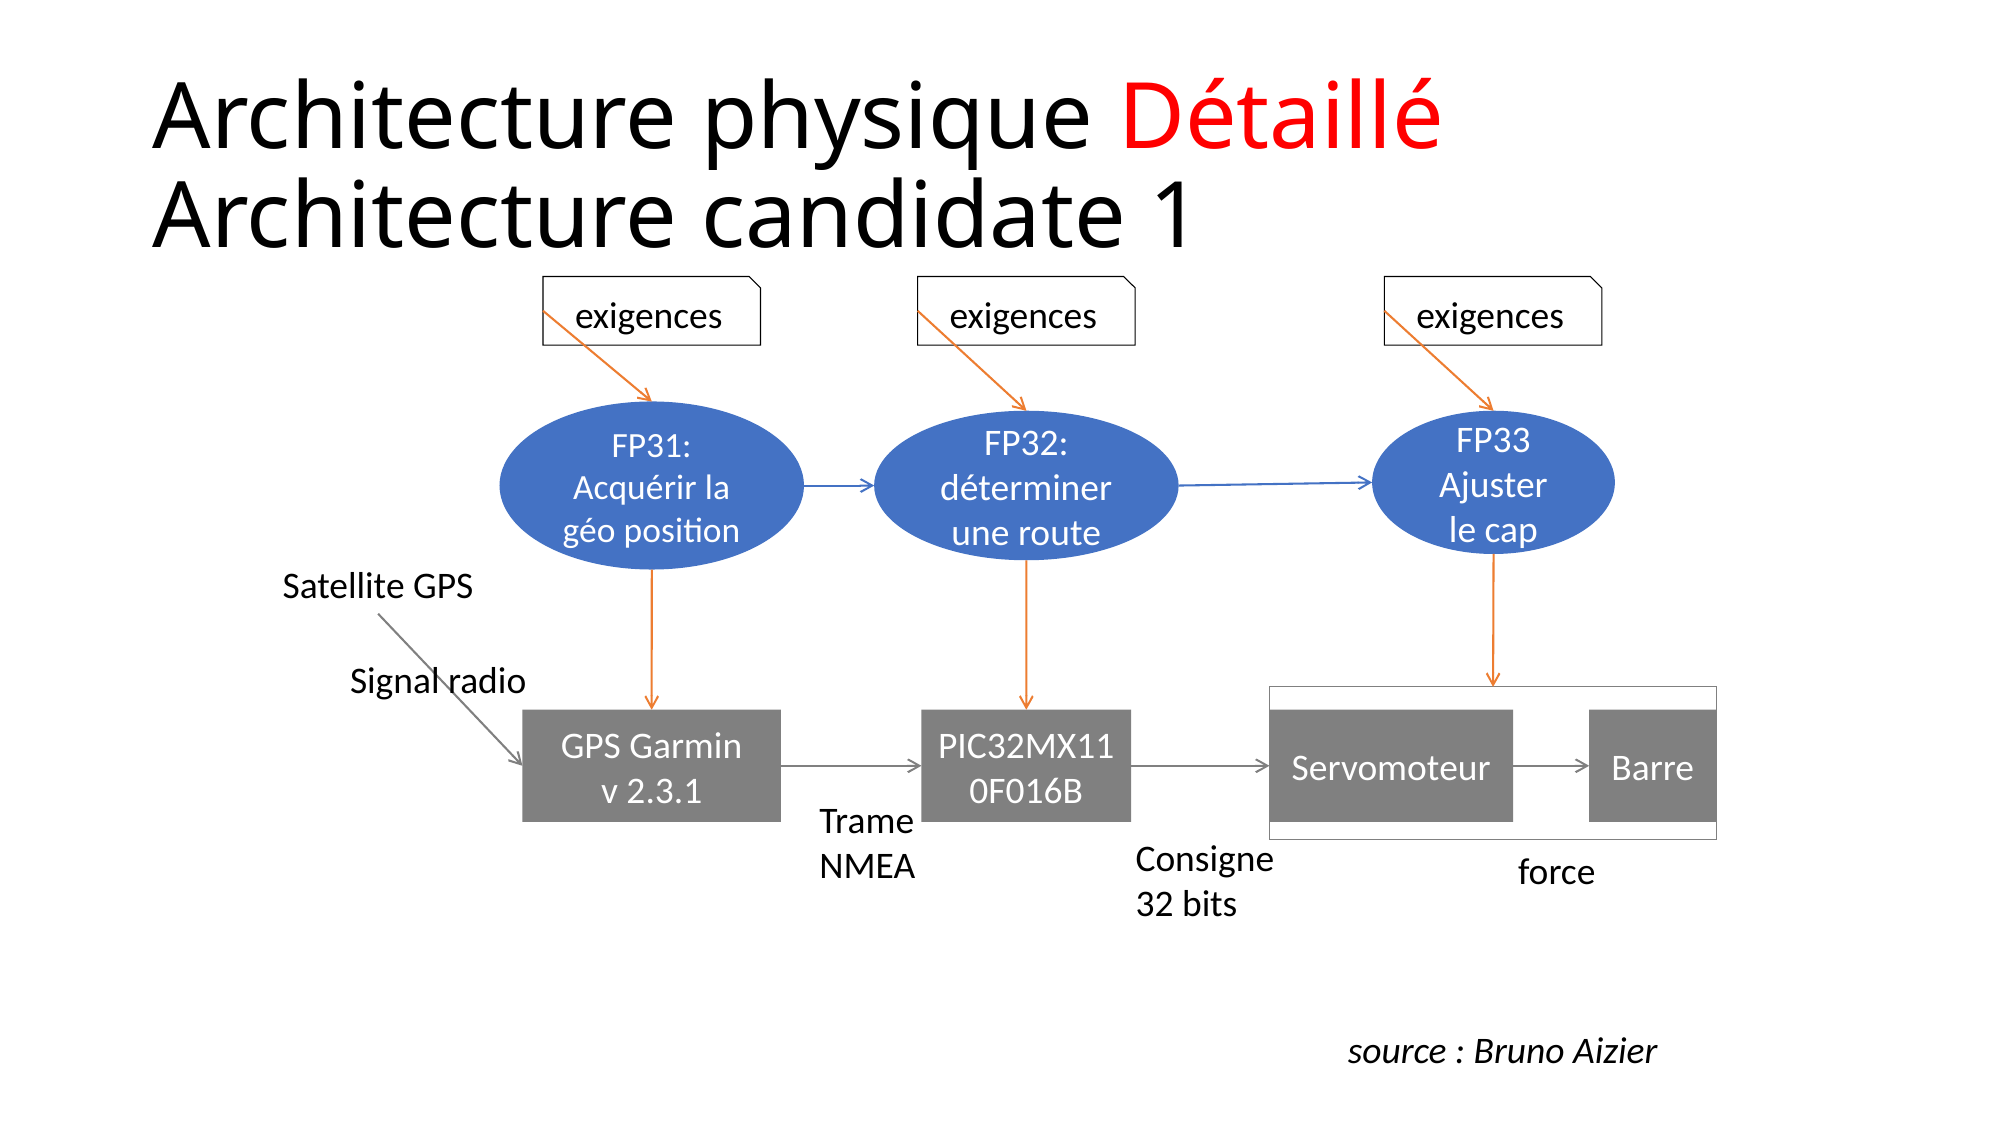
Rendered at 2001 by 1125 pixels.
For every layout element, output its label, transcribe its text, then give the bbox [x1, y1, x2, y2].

text_box force [1503, 839, 1611, 900]
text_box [266, 553, 544, 766]
text_box FP31: Acquérir la géo position [498, 400, 805, 571]
text_box exigences [1383, 275, 1603, 346]
text_box Consigne 32 bits [1120, 826, 1290, 932]
text_box exigences [542, 275, 762, 346]
text_box FP33 Ajuster le cap [1371, 409, 1616, 556]
title Architecture physique Détaillé Architecture candidate 1 [137, 59, 1863, 278]
text_box Servomoteur [1268, 709, 1514, 823]
text_box source : Bruno Aizier [1333, 1018, 1673, 1078]
text_box [1269, 767, 1717, 840]
text_box GPS Garmin v 2.3.1 [521, 709, 782, 823]
text_box Barre [1588, 709, 1718, 823]
text_box exigences [917, 275, 1136, 346]
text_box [1178, 482, 1373, 486]
text_box FP32: déterminer une route [873, 409, 1180, 562]
text_box PIC32MX110F016B [920, 709, 1132, 823]
text_box [1269, 686, 1717, 765]
text_box Trame NMEA [804, 788, 938, 894]
